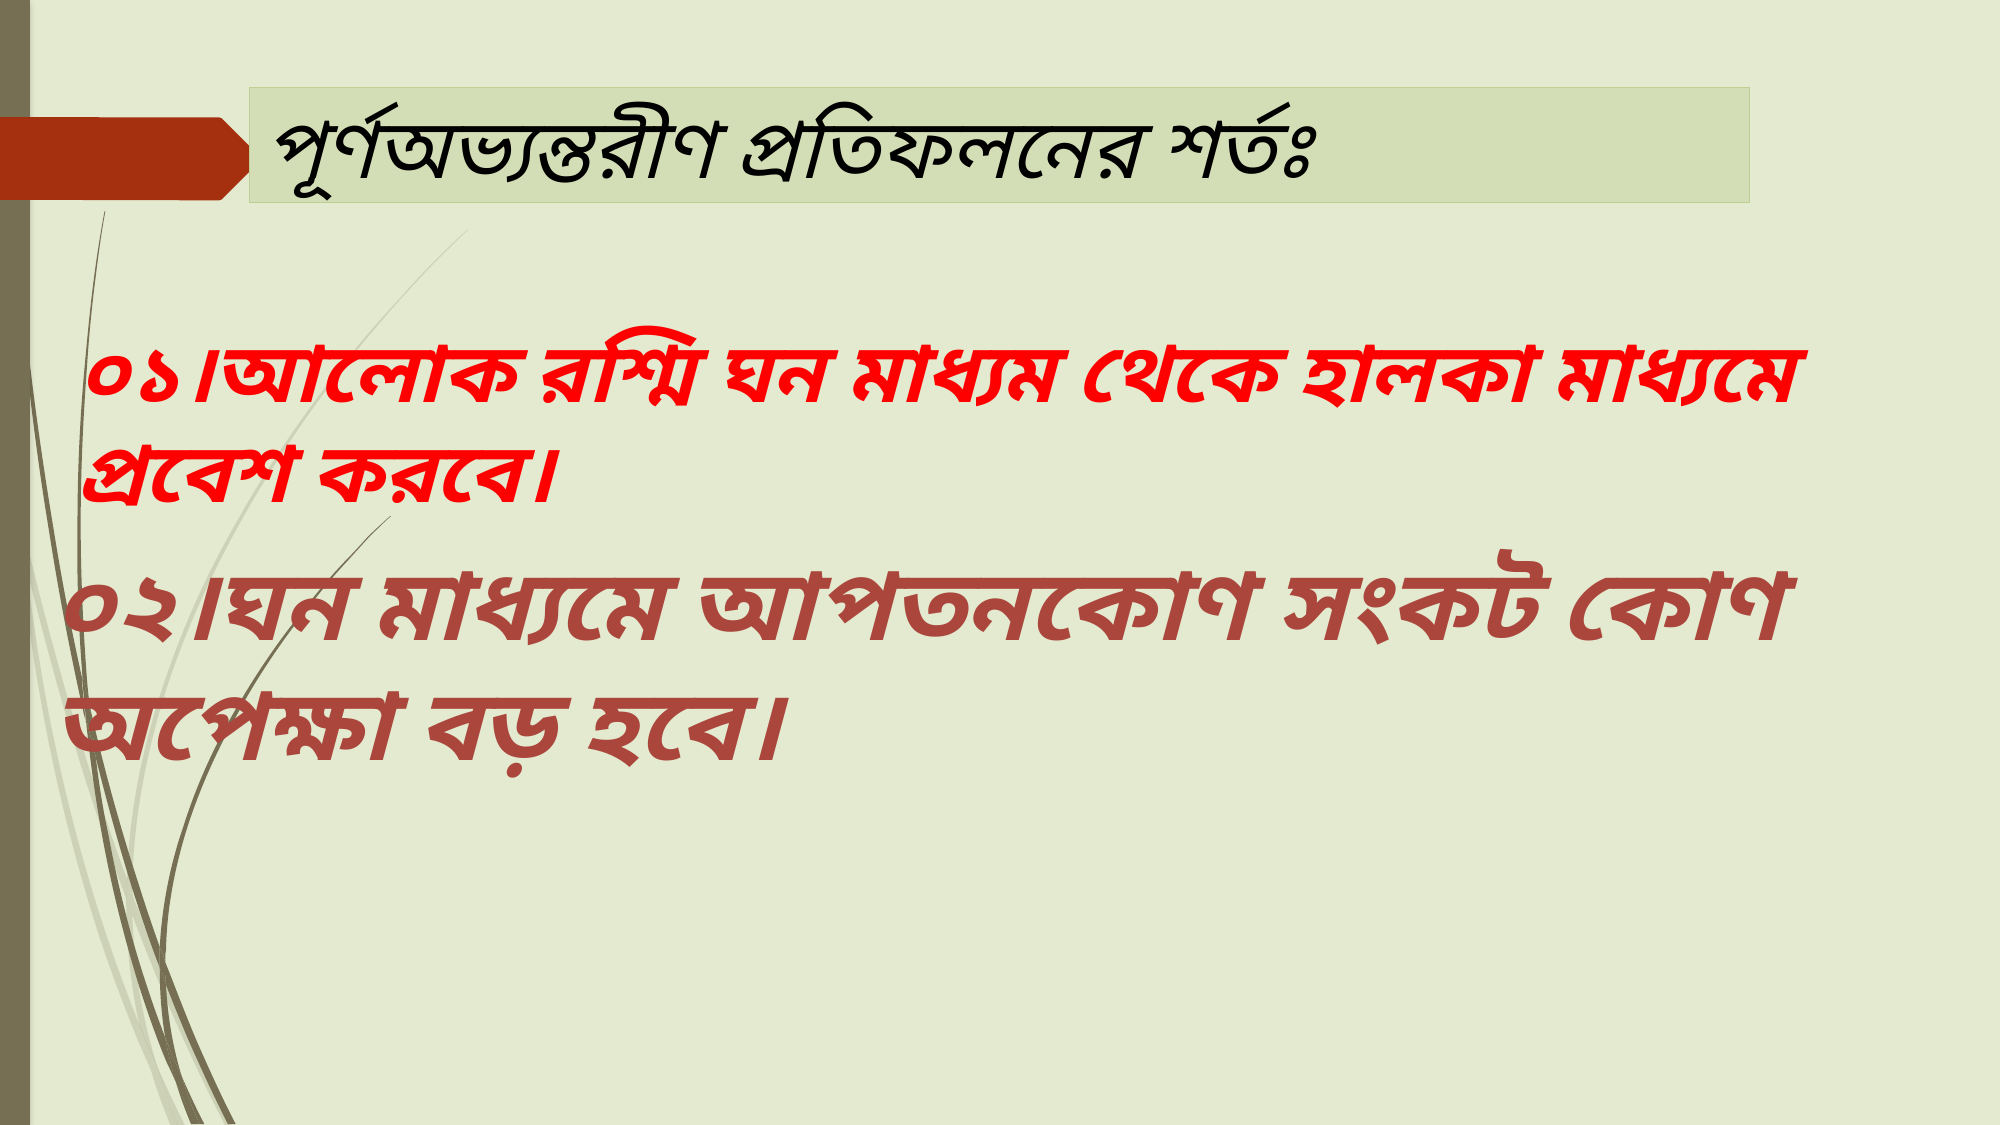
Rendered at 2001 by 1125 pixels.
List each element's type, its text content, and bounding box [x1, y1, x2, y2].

text_box ০১।আলোক রশ্মি ঘন মাধ্যম থেকে হালকা মাধ্যমে প্রবেশ করবে। [62, 311, 1950, 527]
text_box ০২।ঘন মাধ্যমে আপতনকোণ সংকট কোণ অপেক্ষা বড় হবে। [37, 532, 1975, 788]
text_box পূর্ণঅভ্যন্তরীণ প্রতিফলনের শর্তঃ [249, 87, 1750, 203]
